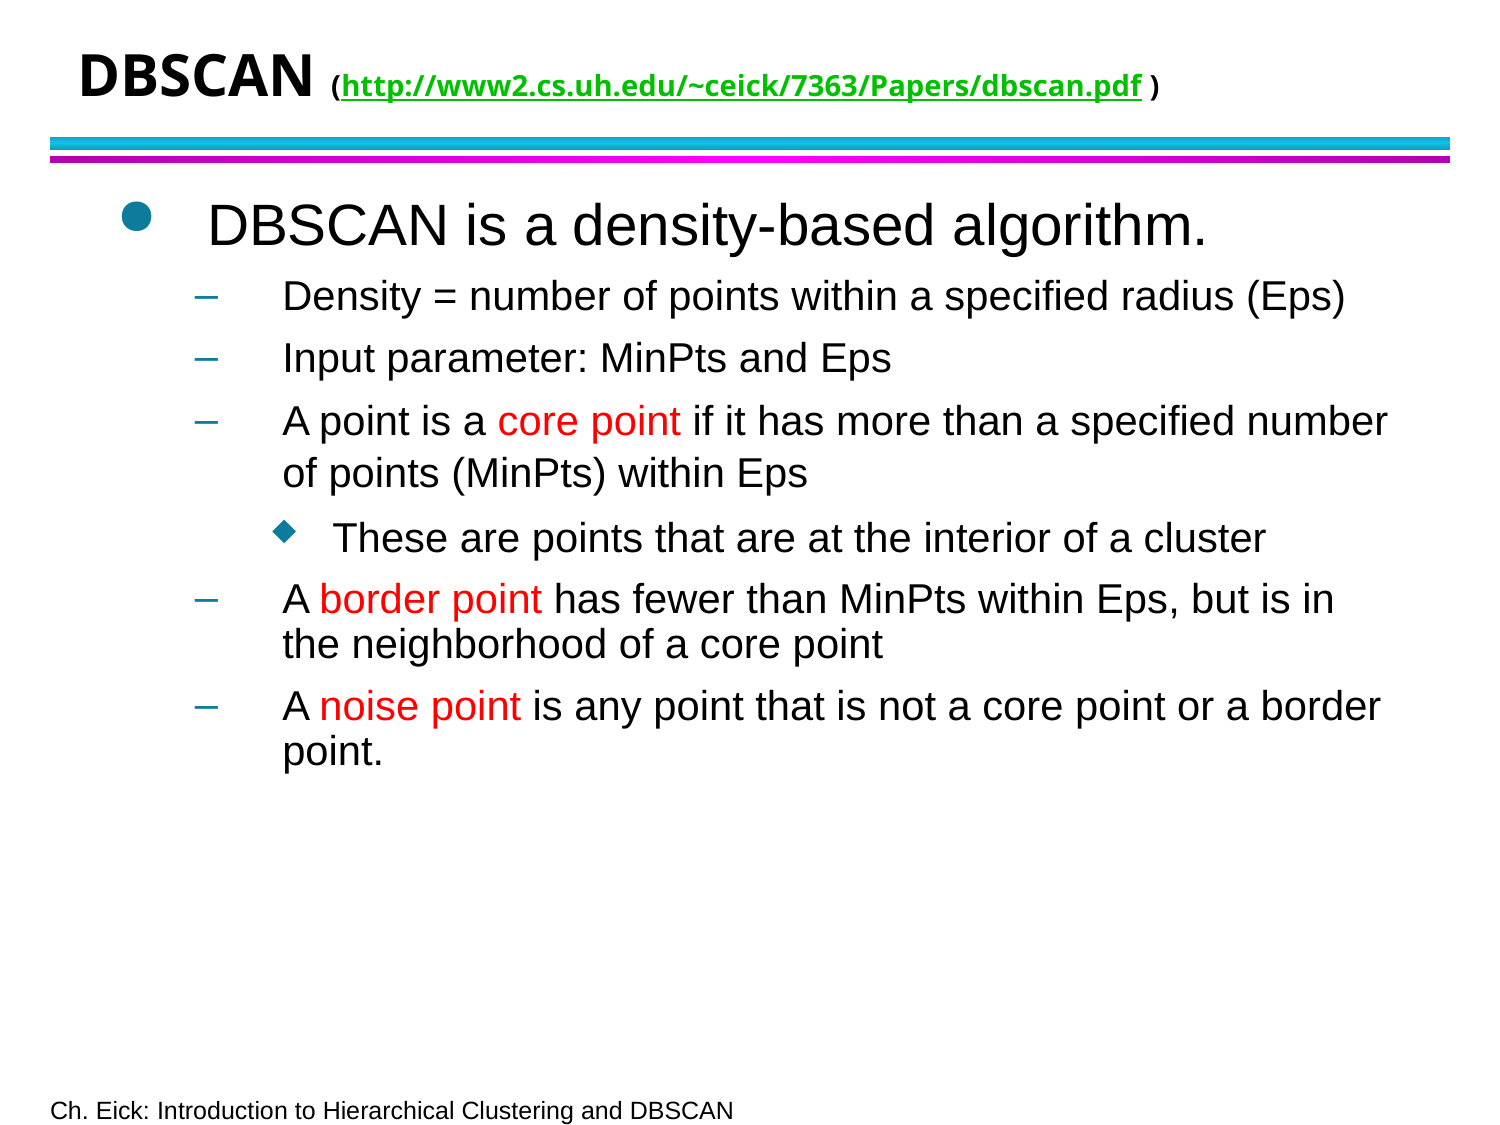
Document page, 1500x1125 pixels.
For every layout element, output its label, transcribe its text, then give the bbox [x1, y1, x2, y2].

title DBSCAN (http://www2.cs.uh.edu/~ceick/7363/Papers/dbscan.pdf ) [62, 24, 1421, 116]
list DBSCAN is a density-based algorithm. Density = number of points within a specified radius (Eps) Input parameter: MinPts and Eps A point is a core point if it has more than a specified number of points (MinPts) within Eps These are points that are at the interior of a cluster A border point has fewer than MinPts within Eps, but is in the neighborhood of a core point A noise point is any point that is not a core point or a border point. [104, 187, 1418, 1038]
